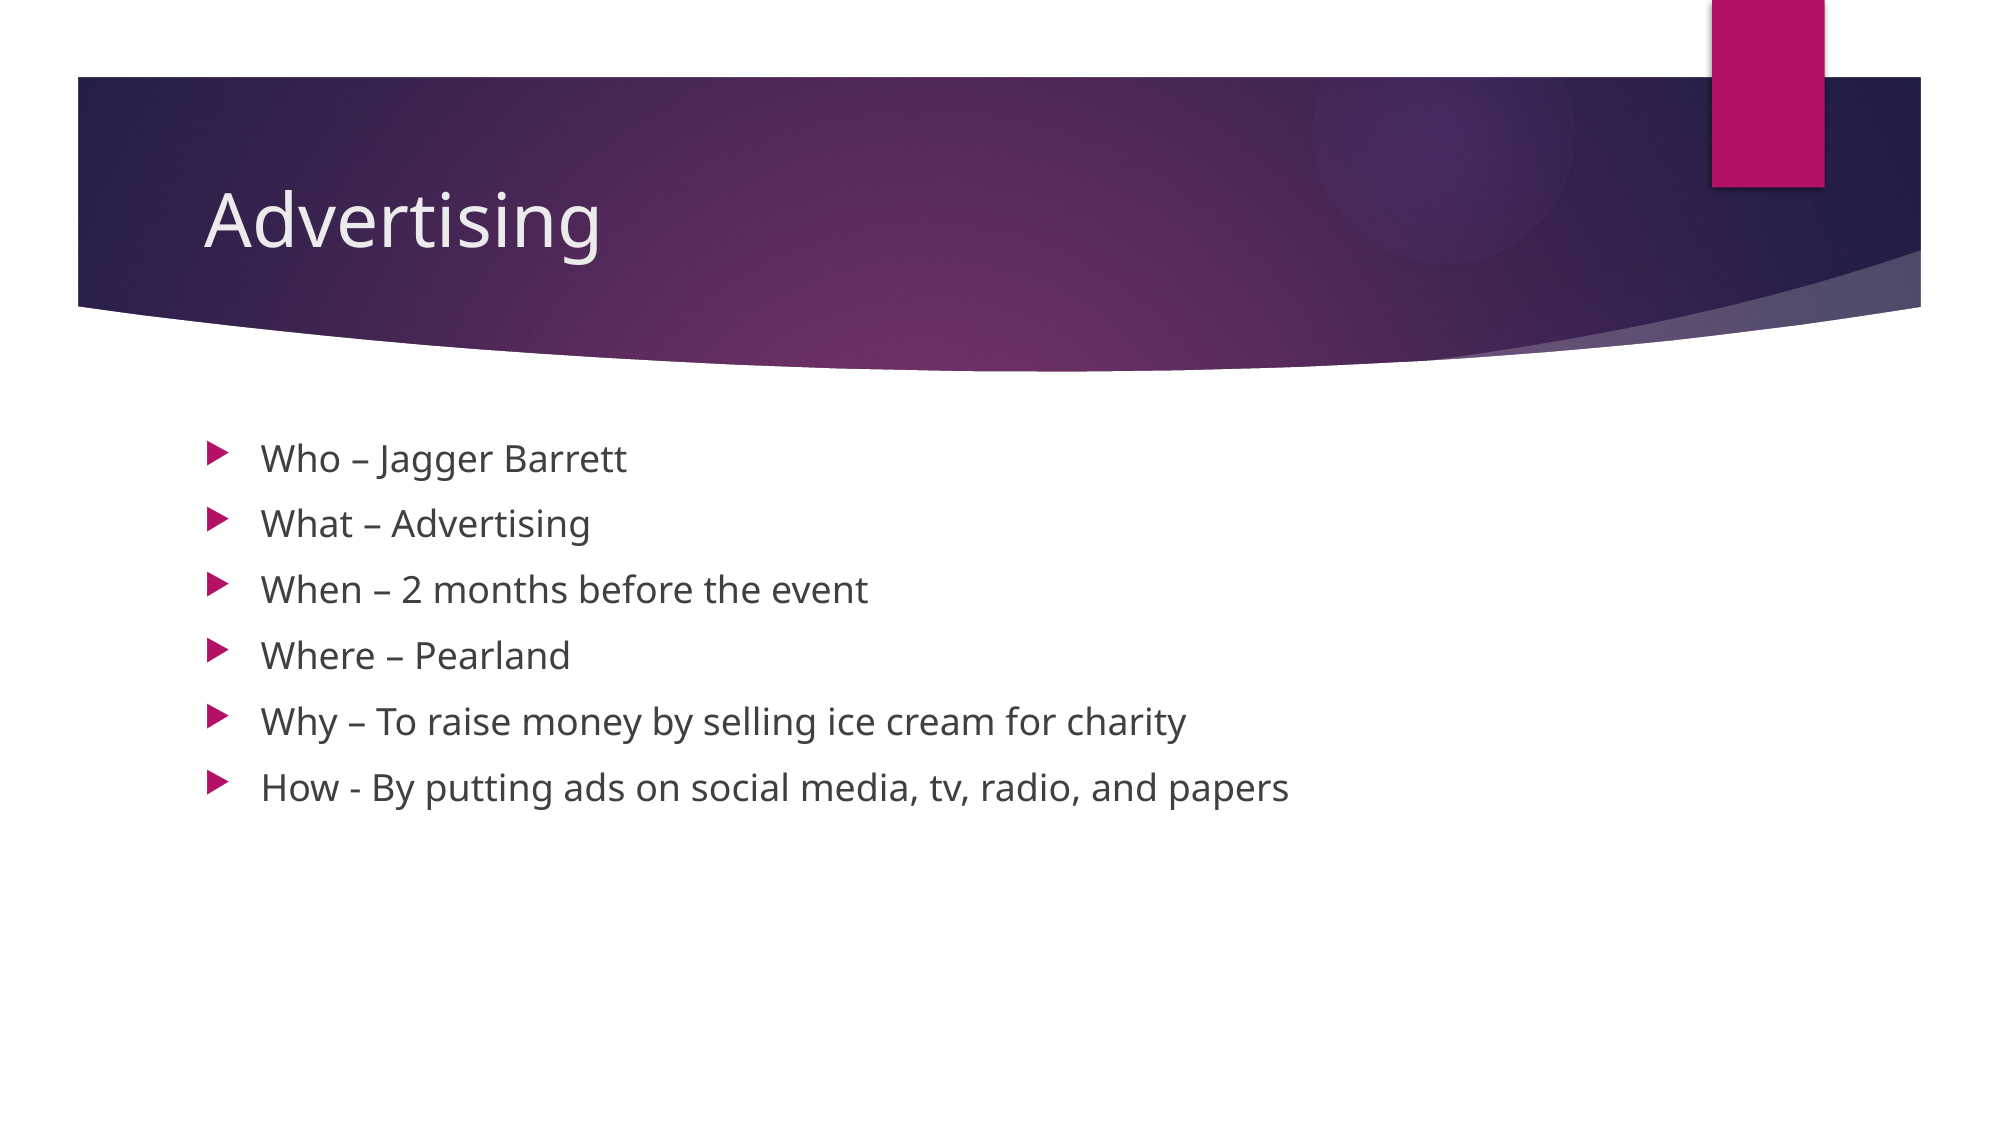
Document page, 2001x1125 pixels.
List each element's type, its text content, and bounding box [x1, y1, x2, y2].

list Who – Jagger Barrett What – Advertising When – 2 months before the event Where – Pearland Why – To raise money by selling ice cream for charity How - By putting ads on social media, tv, radio, and papers [189, 427, 1638, 988]
title Advertising [189, 159, 1627, 276]
